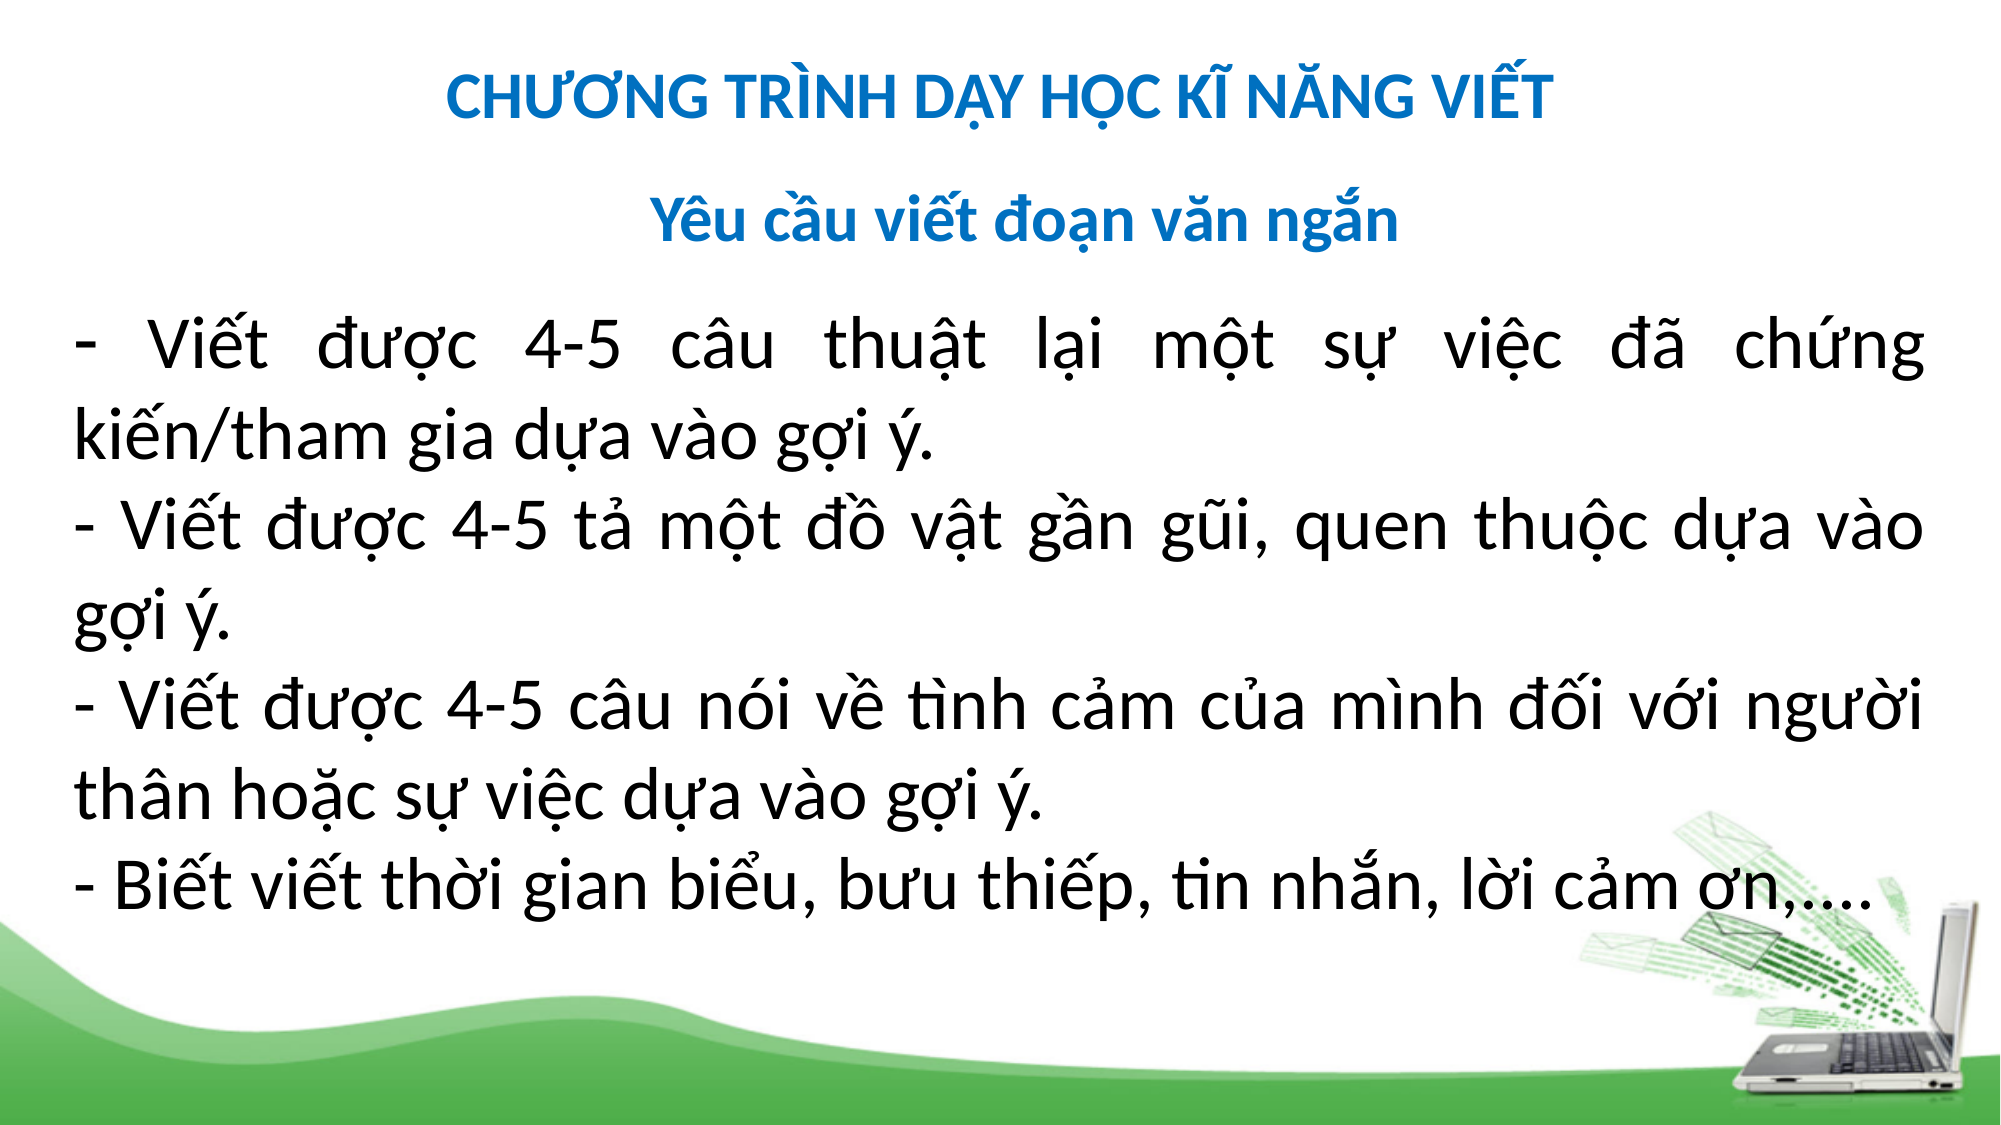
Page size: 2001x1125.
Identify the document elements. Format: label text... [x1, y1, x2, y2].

text_box - Viết được 4-5 câu thuật lại một sự việc đã chứng kiến/tham gia dựa vào gợi ý. - Viết được 4-5 tả một đồ vật gần gũi, quen thuộc dựa vào gợi ý. - Viết được 4-5 câu nói về tình cảm của mình đối với người thân hoặc sự việc dựa vào gợi ý. - Biết viết thời gian biểu, bưu thiếp, tin nhắn, lời cảm ơn,.... [59, 277, 1942, 933]
text_box Yêu cầu viết đoạn văn ngắn [257, 167, 1794, 263]
picture [0, 0, 2001, 1125]
text_box CHƯƠNG TRÌNH DẠY HỌC KĨ NĂNG VIẾT [232, 44, 1769, 139]
